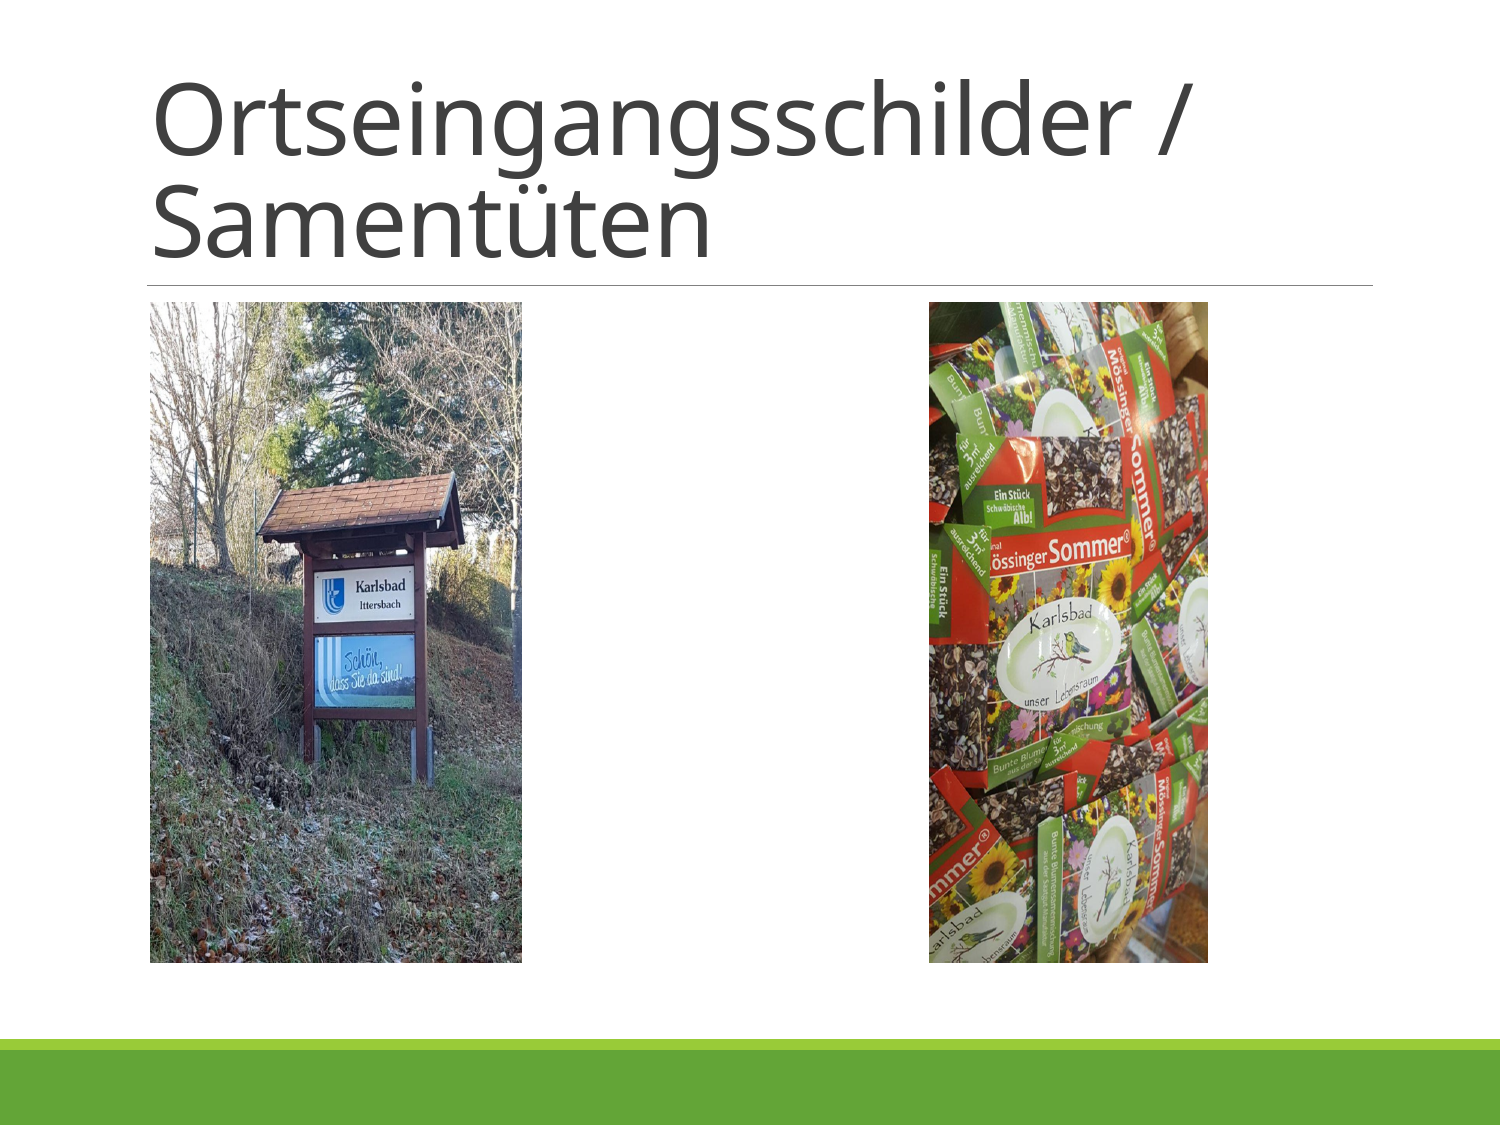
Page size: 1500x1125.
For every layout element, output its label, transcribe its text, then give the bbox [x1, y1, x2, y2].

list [149, 302, 523, 964]
title Ortseingangsschilder / Samentüten [135, 47, 1373, 285]
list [929, 302, 1209, 964]
